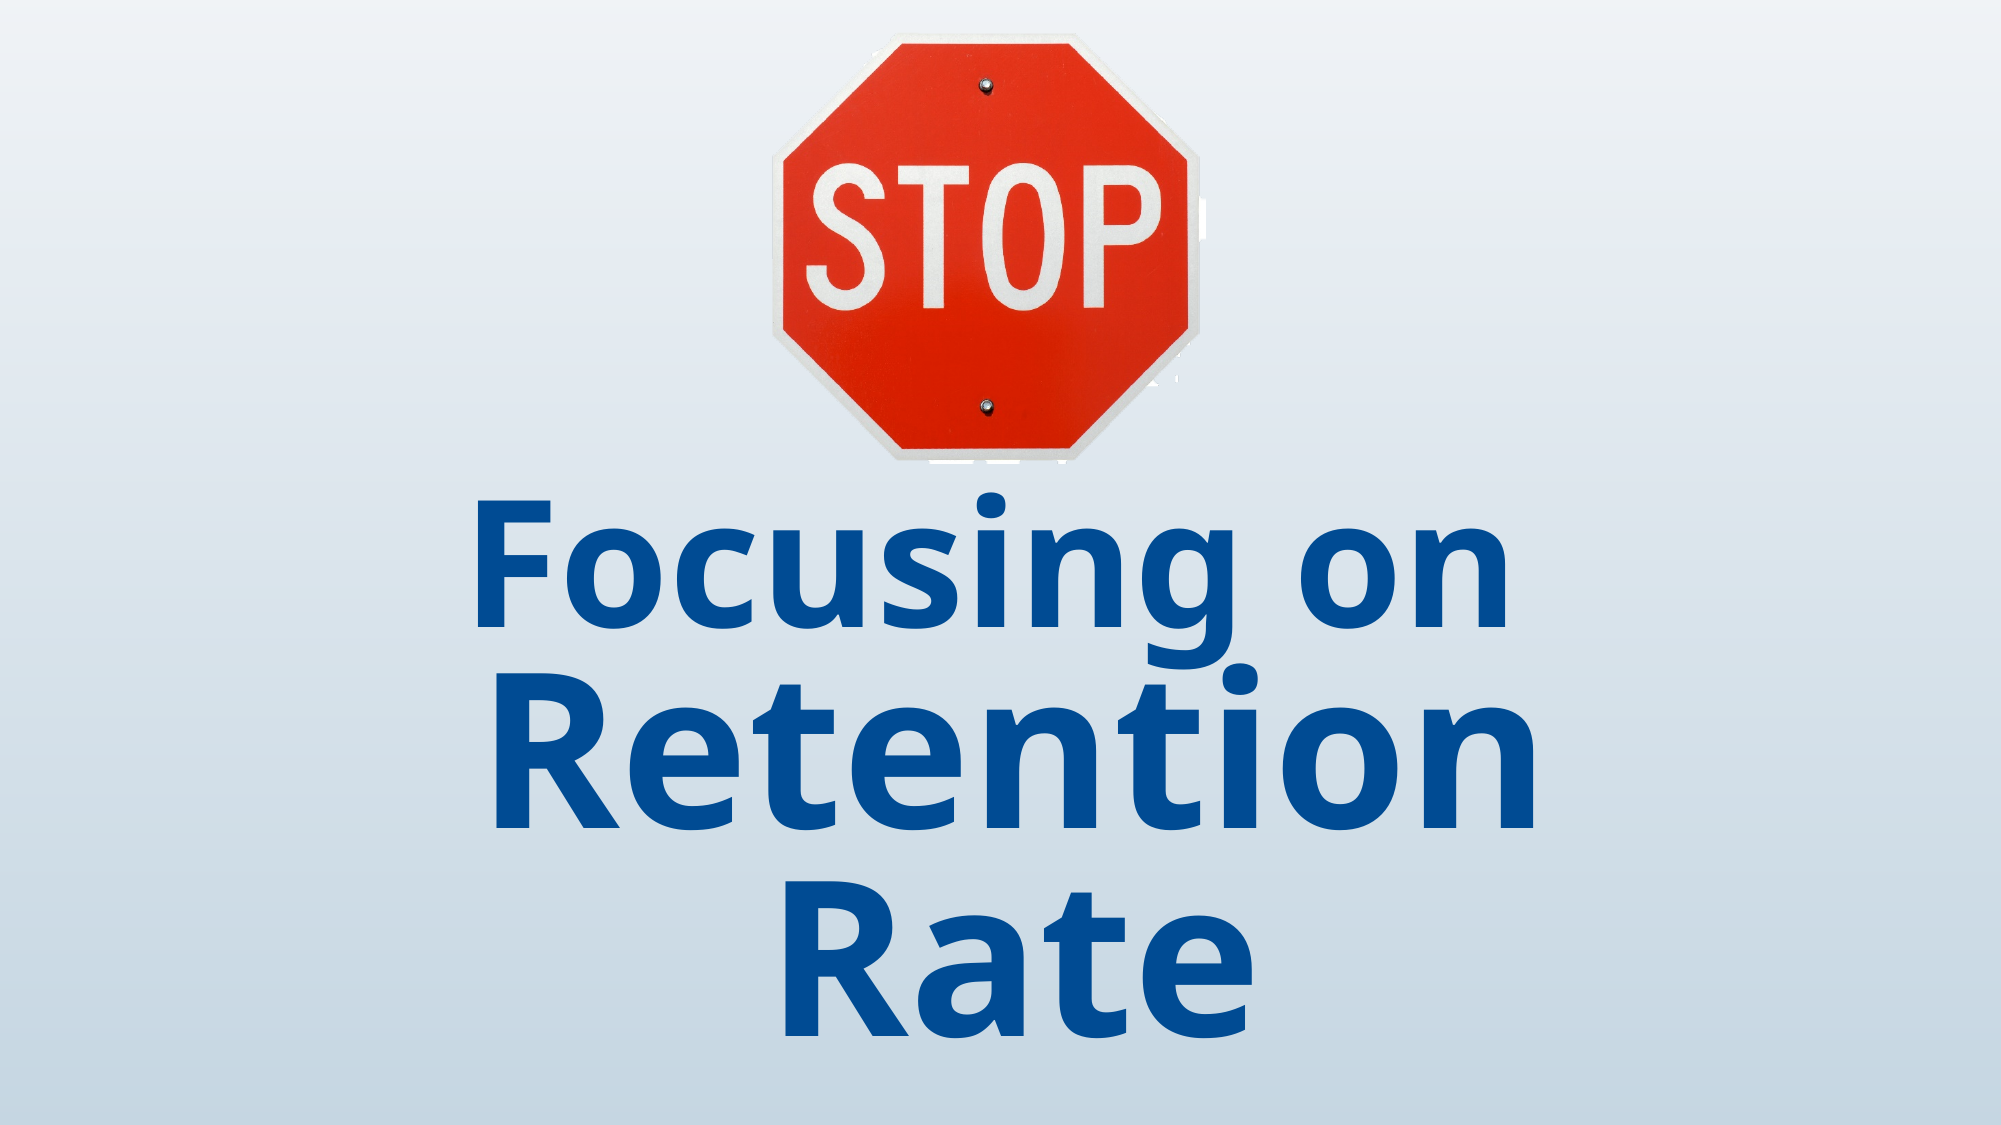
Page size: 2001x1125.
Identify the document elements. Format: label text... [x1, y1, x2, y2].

text_box [0, 0, 2000, 1125]
text_box Focusing on Retention Rate [202, 484, 1826, 1086]
picture [763, 25, 1206, 468]
